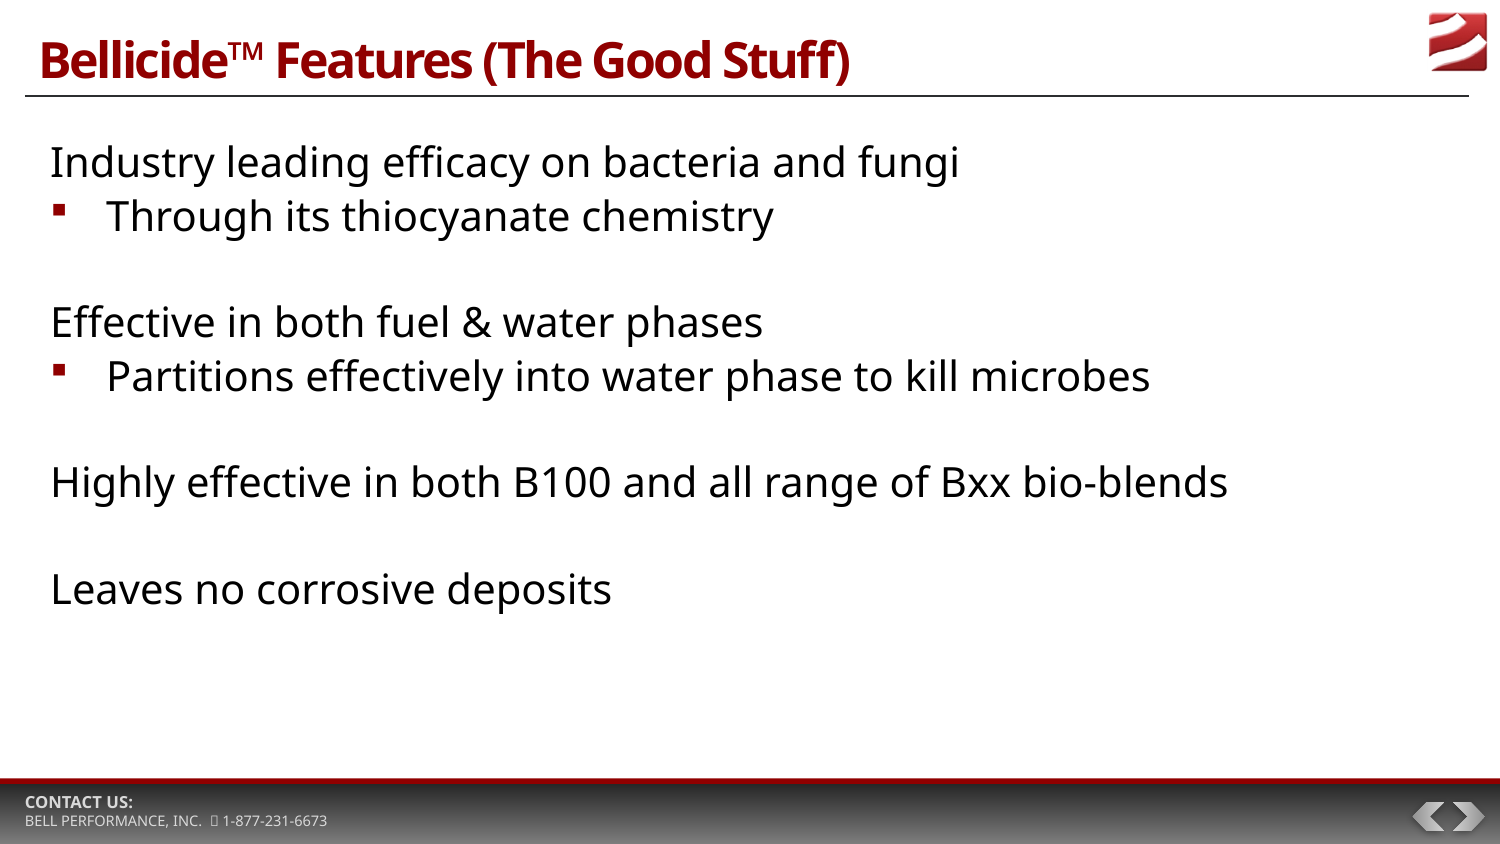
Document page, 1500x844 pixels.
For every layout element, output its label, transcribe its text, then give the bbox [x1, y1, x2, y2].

title Bellicide™ Features (The Good Stuff) [23, 18, 1469, 95]
text_box [100, 95, 1388, 156]
text_box Industry leading efficacy on bacteria and fungi Through its thiocyanate chemistry Effective in both fuel & water phases Partitions effectively into water phase to kill microbes Highly effective in both B100 and all range of Bxx bio-blends Leaves no corrosive deposits [50, 134, 1375, 750]
picture [1427, 9, 1488, 72]
